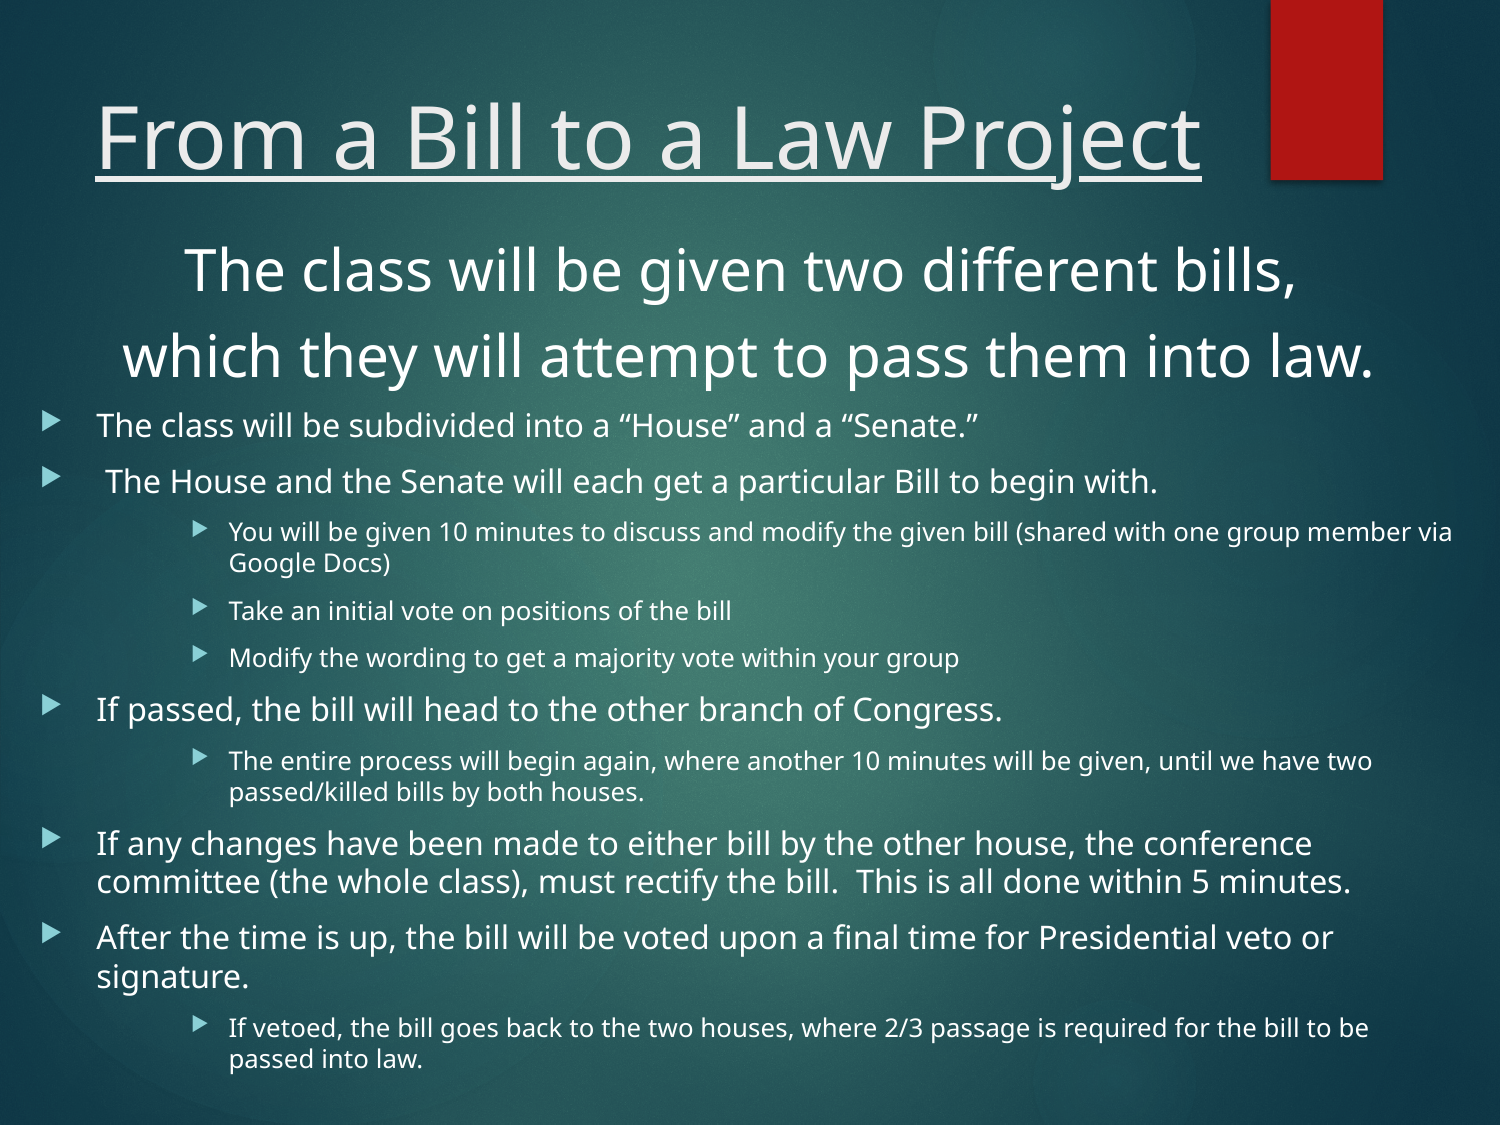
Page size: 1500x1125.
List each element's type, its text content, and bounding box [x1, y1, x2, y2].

title From a Bill to a Law Project [79, 74, 1300, 224]
list The class will be given two different bills, which they will attempt to pass them into law. The class will be subdivided into a “House” and a “Senate.” The House and the Senate will each get a particular Bill to begin with. You will be given 10 minutes to discuss and modify the given bill (shared with one group member via Google Docs) Take an initial vote on positions of the bill Modify the wording to get a majority vote within your group If passed, the bill will head to the other branch of Congress. The entire process will begin again, where another 10 minutes will be given, until we have two passed/killed bills by both houses. If any changes have been made to either bill by the other house, the conference committee (the whole class), must rectify the bill. This is all done within 5 minutes. After the time is up, the bill will be voted upon a final time for Presidential veto or signature. If vetoed, the bill goes back to the two houses, where 2/3 passage is required for the bill to be passed into law. [24, 224, 1475, 1088]
